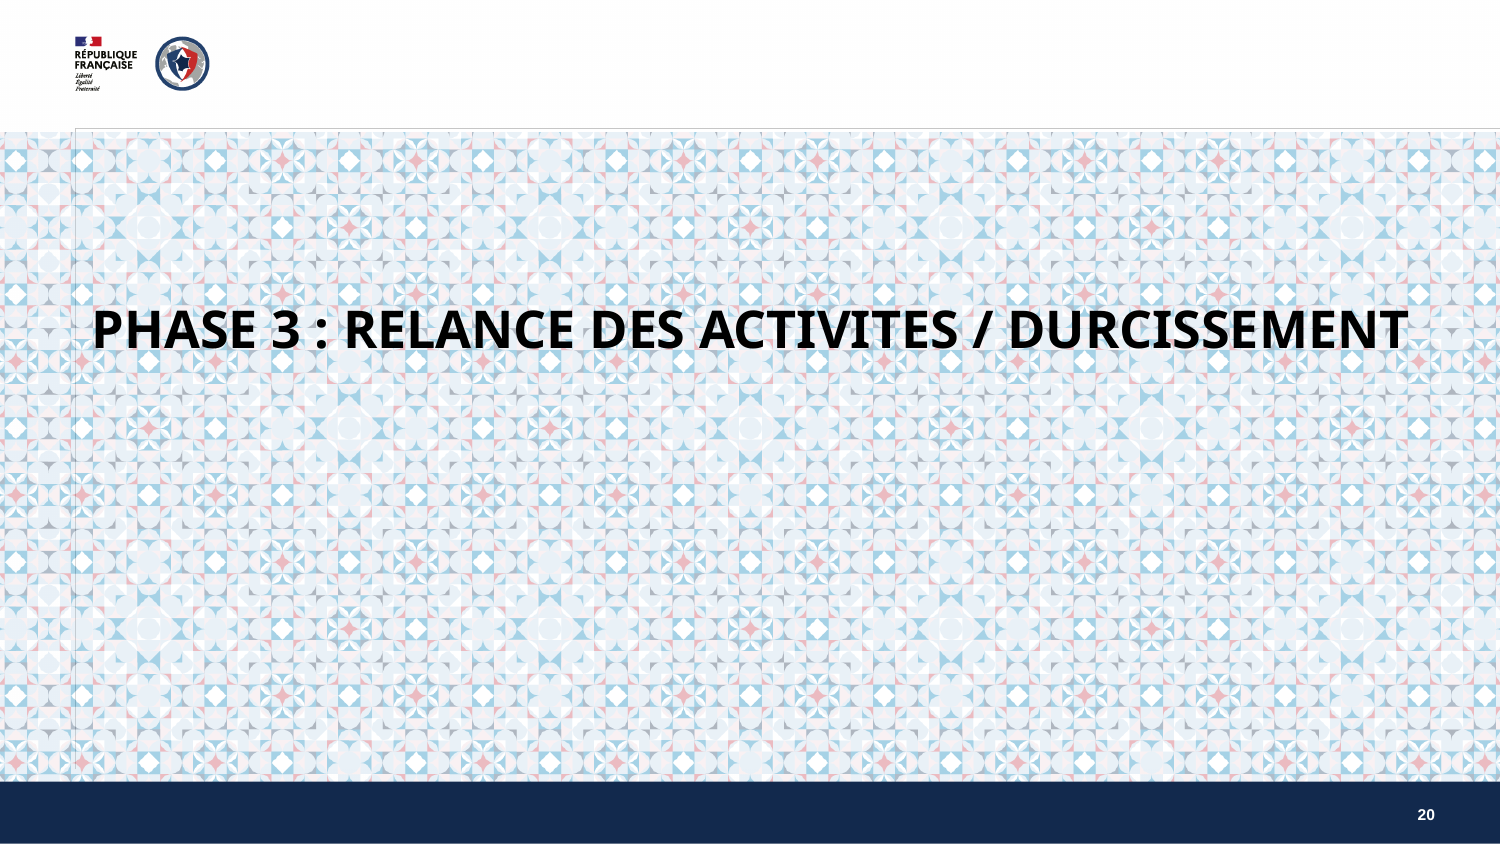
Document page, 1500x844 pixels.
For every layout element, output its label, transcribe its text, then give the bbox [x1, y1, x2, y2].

list PHASE 3 : RELANCE DES ACTIVITES / DURCISSEMENT [76, 303, 1459, 680]
slide_number 20 [1213, 784, 1436, 844]
picture [0, 0, 1500, 781]
